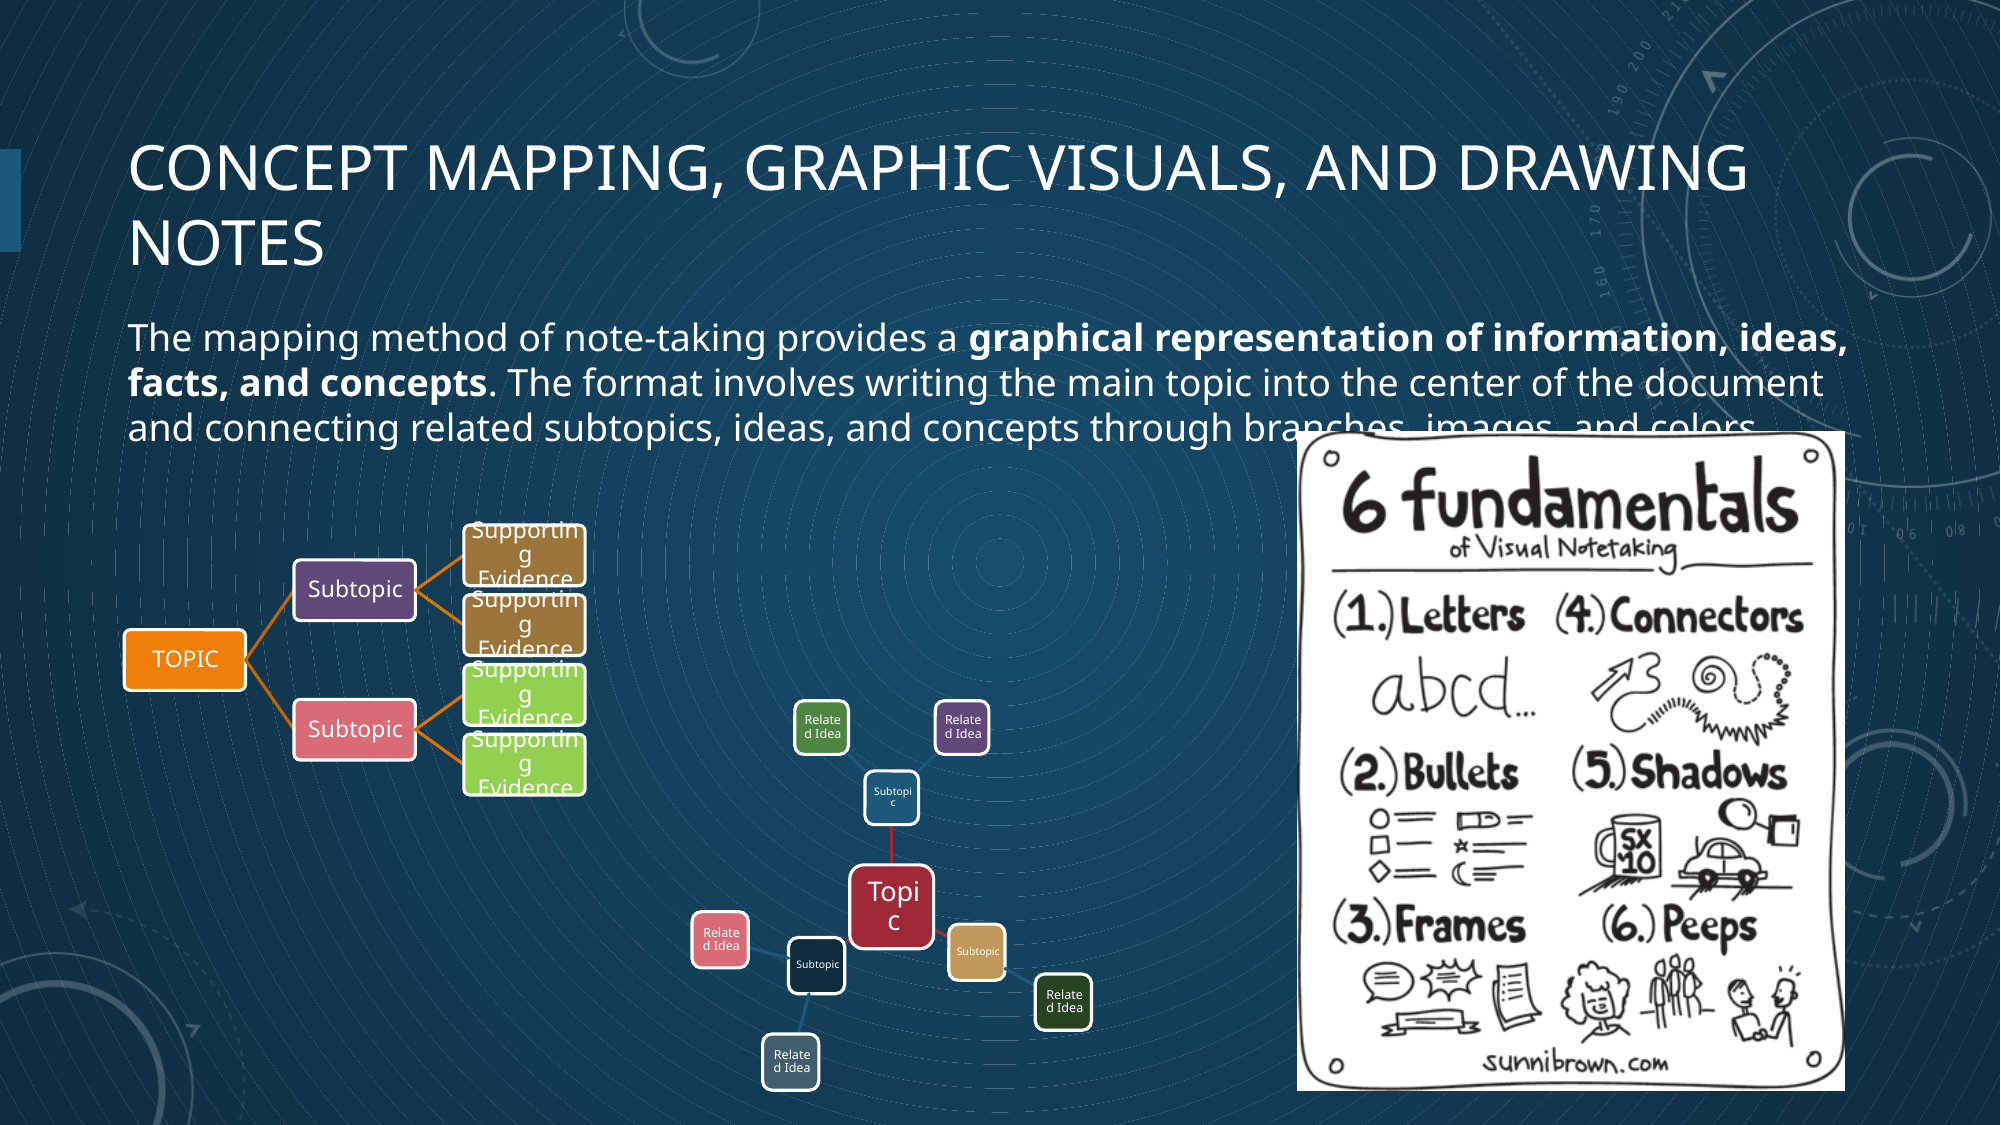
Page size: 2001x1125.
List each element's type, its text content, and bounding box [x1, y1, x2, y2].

title Concept Mapping, Graphic Visuals, and Drawing Notes [112, 99, 1891, 306]
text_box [526, 690, 1258, 1091]
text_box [38, 524, 671, 796]
list The mapping method of note-taking provides a graphical representation of information, ideas, facts, and concepts. The format involves writing the main topic into the center of the document and connecting related subtopics, ideas, and concepts through branches, images, and colors. [112, 306, 1891, 473]
picture [0, 0, 2000, 1125]
